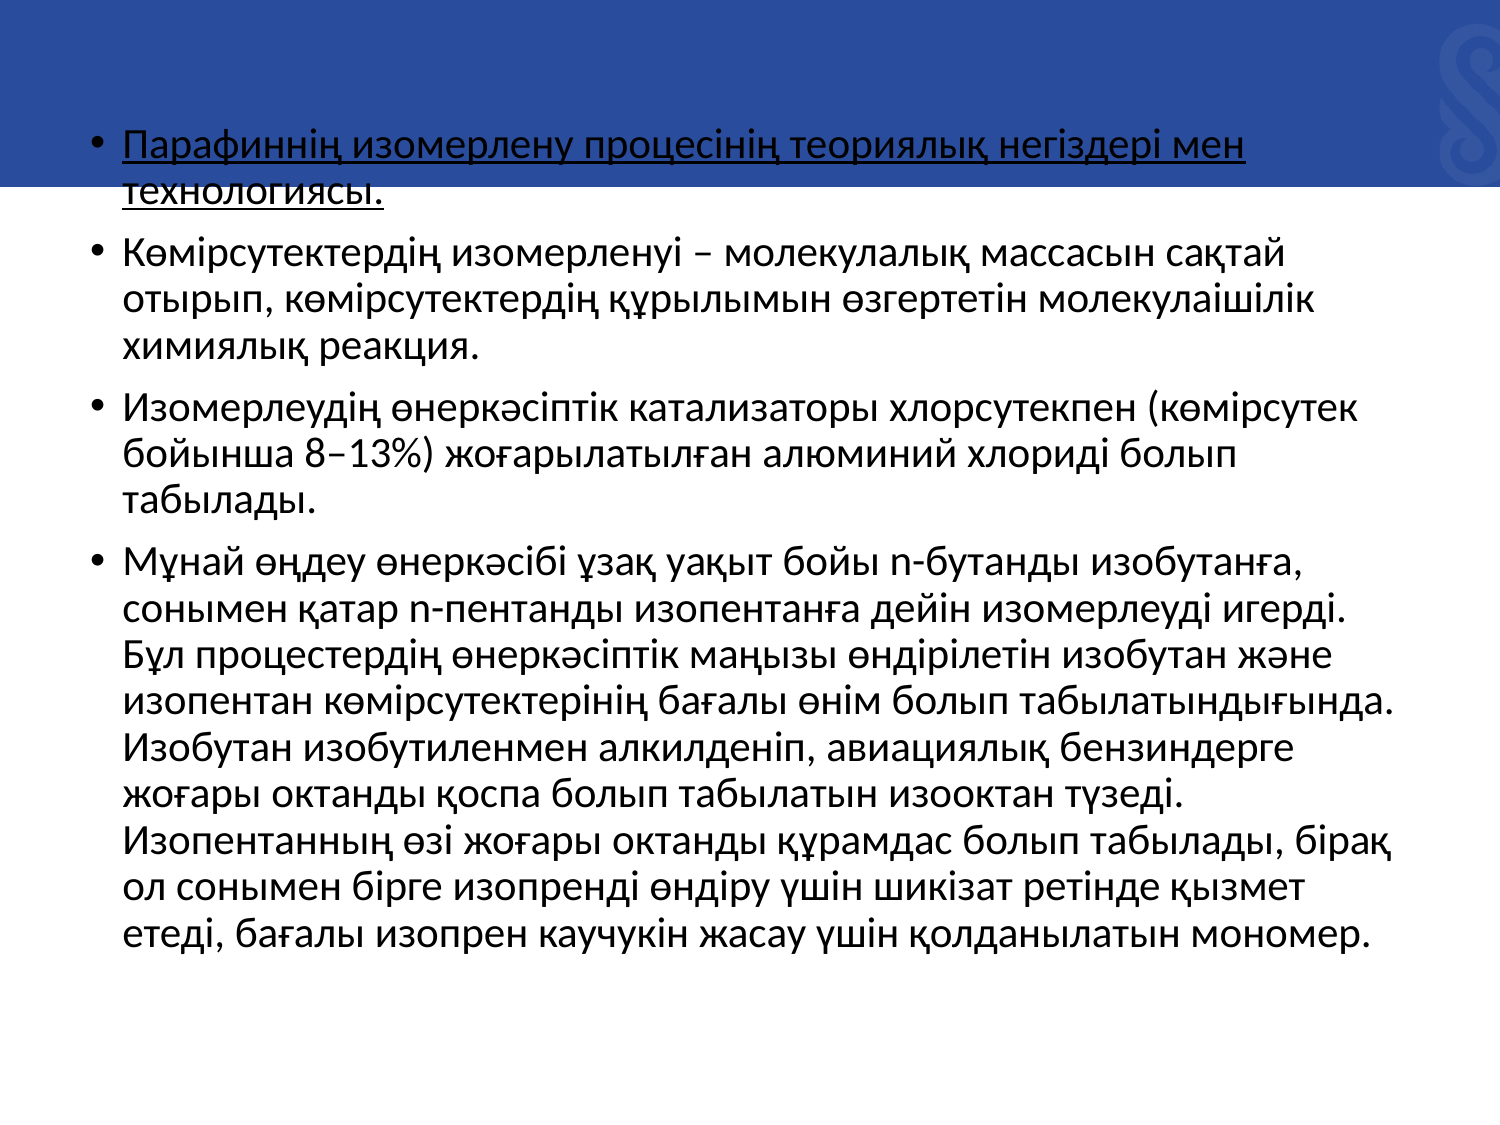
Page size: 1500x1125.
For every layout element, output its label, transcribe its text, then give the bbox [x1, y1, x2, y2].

list Парафиннің изомерлену процесінің теориялық негіздері мен технологиясы. Көмірсутектердің изомерленуі – молекулалық массасын сақтай отырып, көмірсутектердің құрылымын өзгертетін молекулаішілік химиялық реакция. Изомерлеудің өнеркәсіптік катализаторы хлорсутекпен (көмірсутек бойынша 8–13%) жоғарылатылған алюминий хлориді болып табылады. Мұнай өңдеу өнеркәсібі ұзақ уақыт бойы n-бутанды изобутанға, сонымен қатар n-пентанды изопентанға дейін изомерлеуді игерді. Бұл процестердің өнеркәсіптік маңызы өндірілетін изобутан және изопентан көмірсутектерінің бағалы өнім болып табылатындығында. Изобутан изобутиленмен алкилденіп, авиациялық бензиндерге жоғары октанды қоспа болып табылатын изооктан түзеді. Изопентанның өзі жоғары октанды құрамдас болып табылады, бірақ ол сонымен бірге изопренді өндіру үшін шикізат ретінде қызмет етеді, бағалы изопрен каучукін жасау үшін қолданылатын мономер. [75, 113, 1425, 1005]
picture [0, 0, 1500, 1125]
